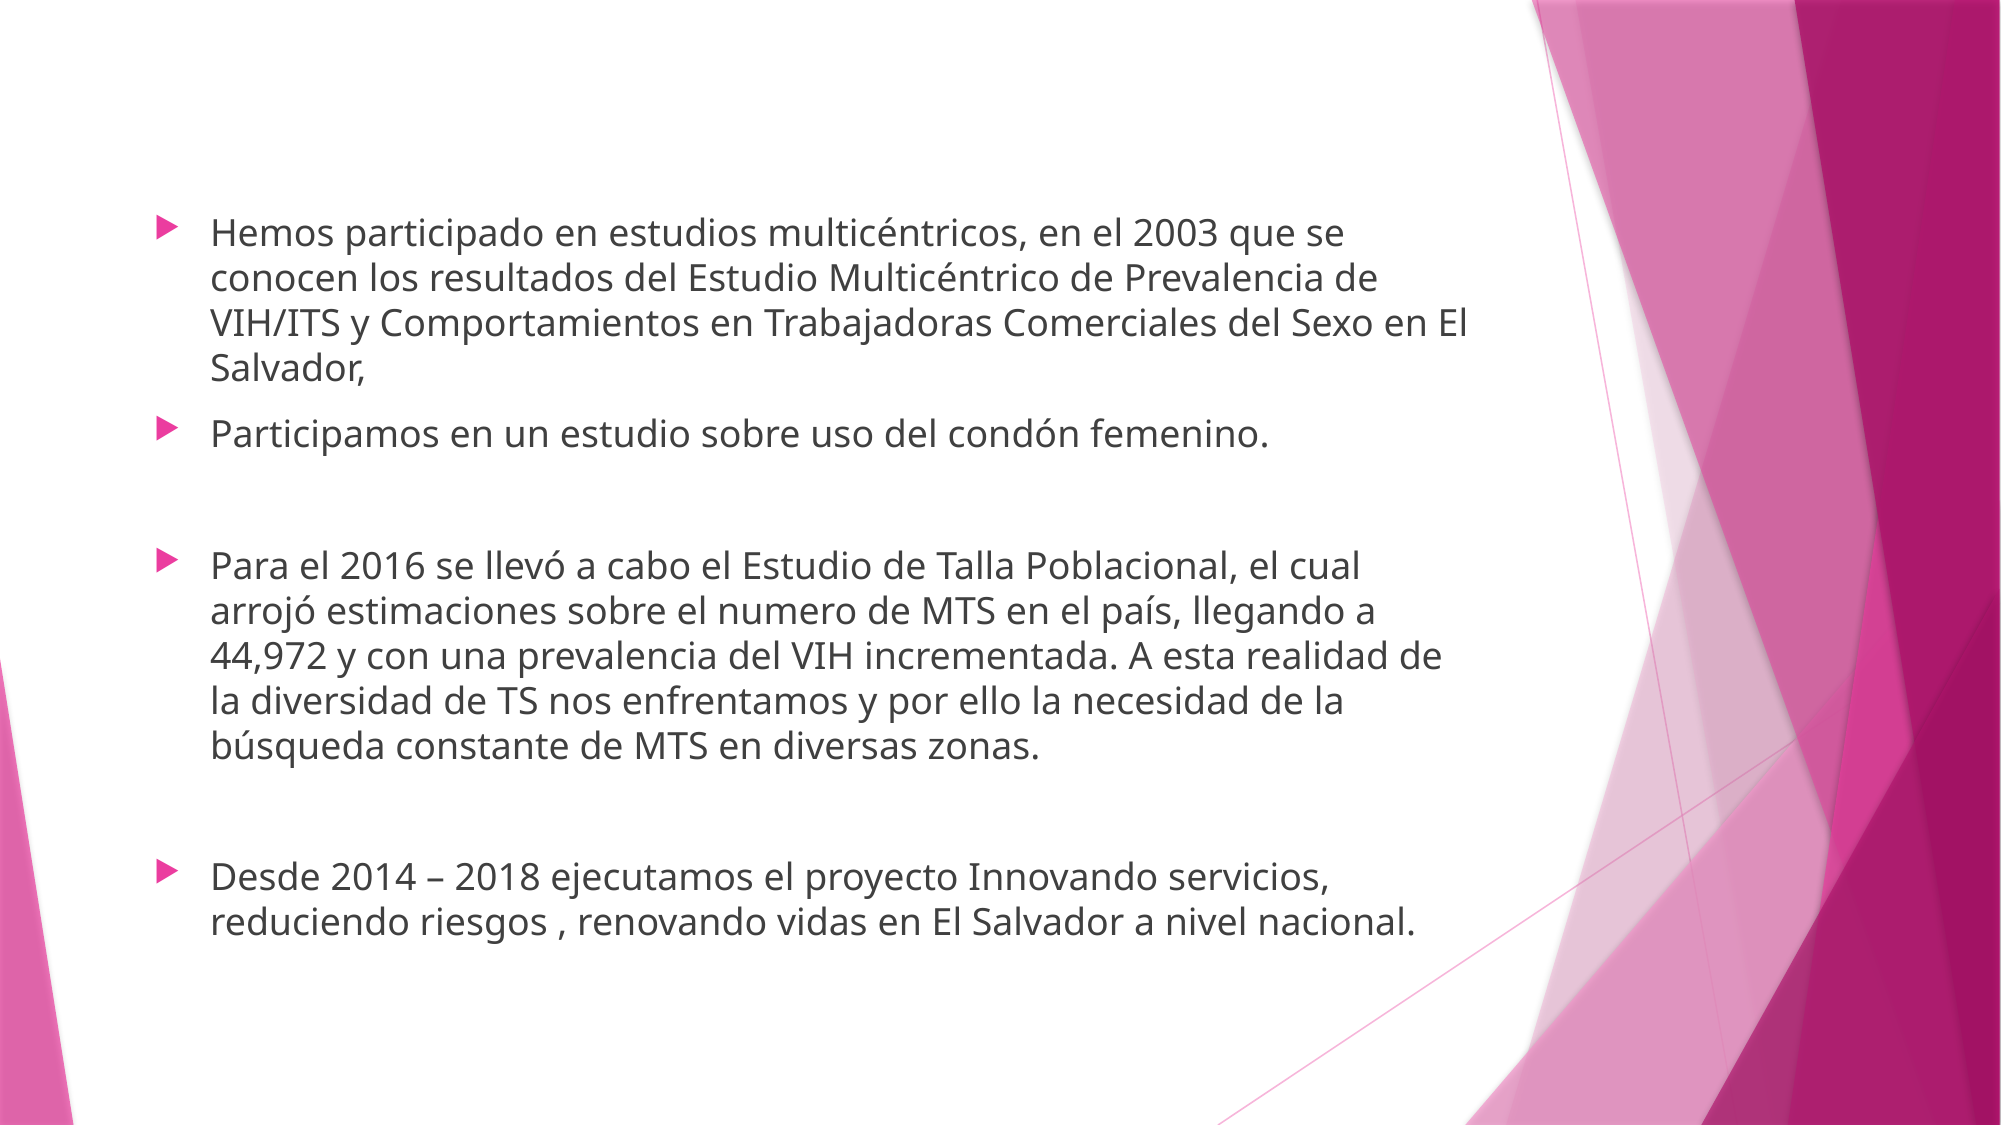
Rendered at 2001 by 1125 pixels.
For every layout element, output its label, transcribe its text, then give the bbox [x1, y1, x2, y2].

list Hemos participado en estudios multicéntricos, en el 2003 que se conocen los resultados del Estudio Multicéntrico de Prevalencia de VIH/ITS y Comportamientos en Trabajadoras Comerciales del Sexo en El Salvador, Participamos en un estudio sobre uso del condón femenino. Para el 2016 se llevó a cabo el Estudio de Talla Poblacional, el cual arrojó estimaciones sobre el numero de MTS en el país, llegando a 44,972 y con una prevalencia del VIH incrementada. A esta realidad de la diversidad de TS nos enfrentamos y por ello la necesidad de la búsqueda constante de MTS en diversas zonas. Desde 2014 – 2018 ejecutamos el proyecto Innovando servicios, reduciendo riesgos , renovando vidas en El Salvador a nivel nacional. [138, 201, 1488, 950]
